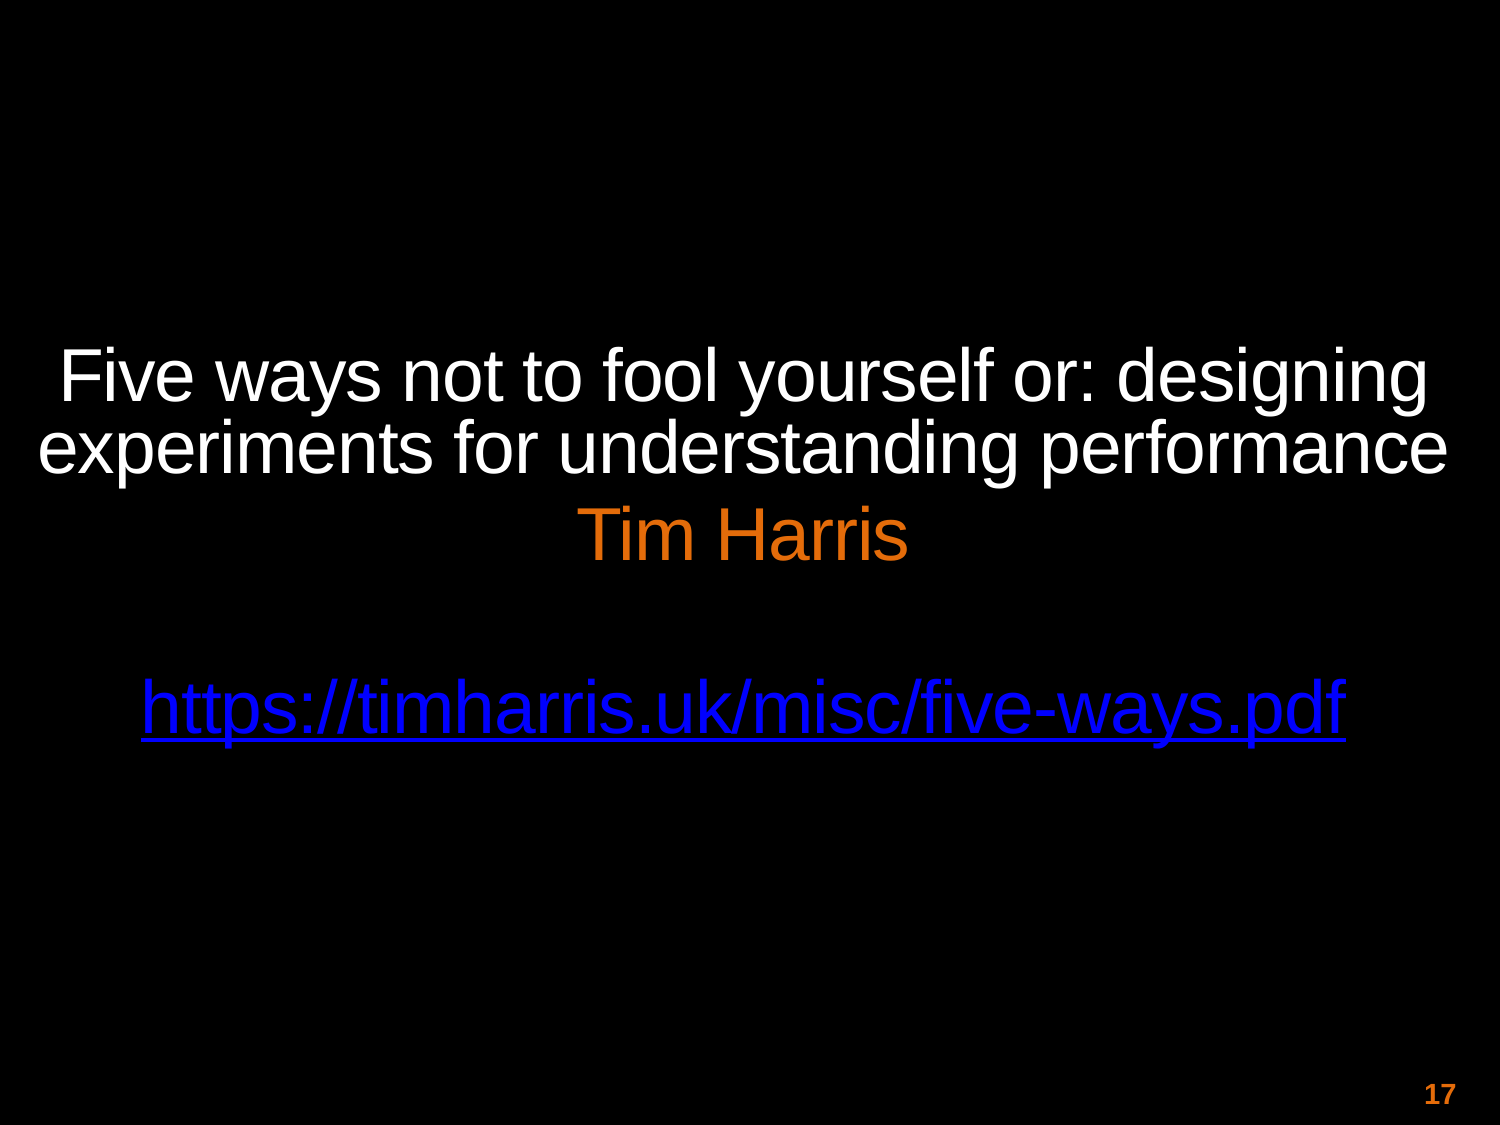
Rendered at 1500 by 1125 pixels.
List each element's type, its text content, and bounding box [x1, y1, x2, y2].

slide_number 17 [1112, 1074, 1463, 1110]
list Five ways not to fool yourself or: designing experiments for understanding performance Tim Harris https://timharris.uk/misc/five-ways.pdf [24, 29, 1463, 1063]
